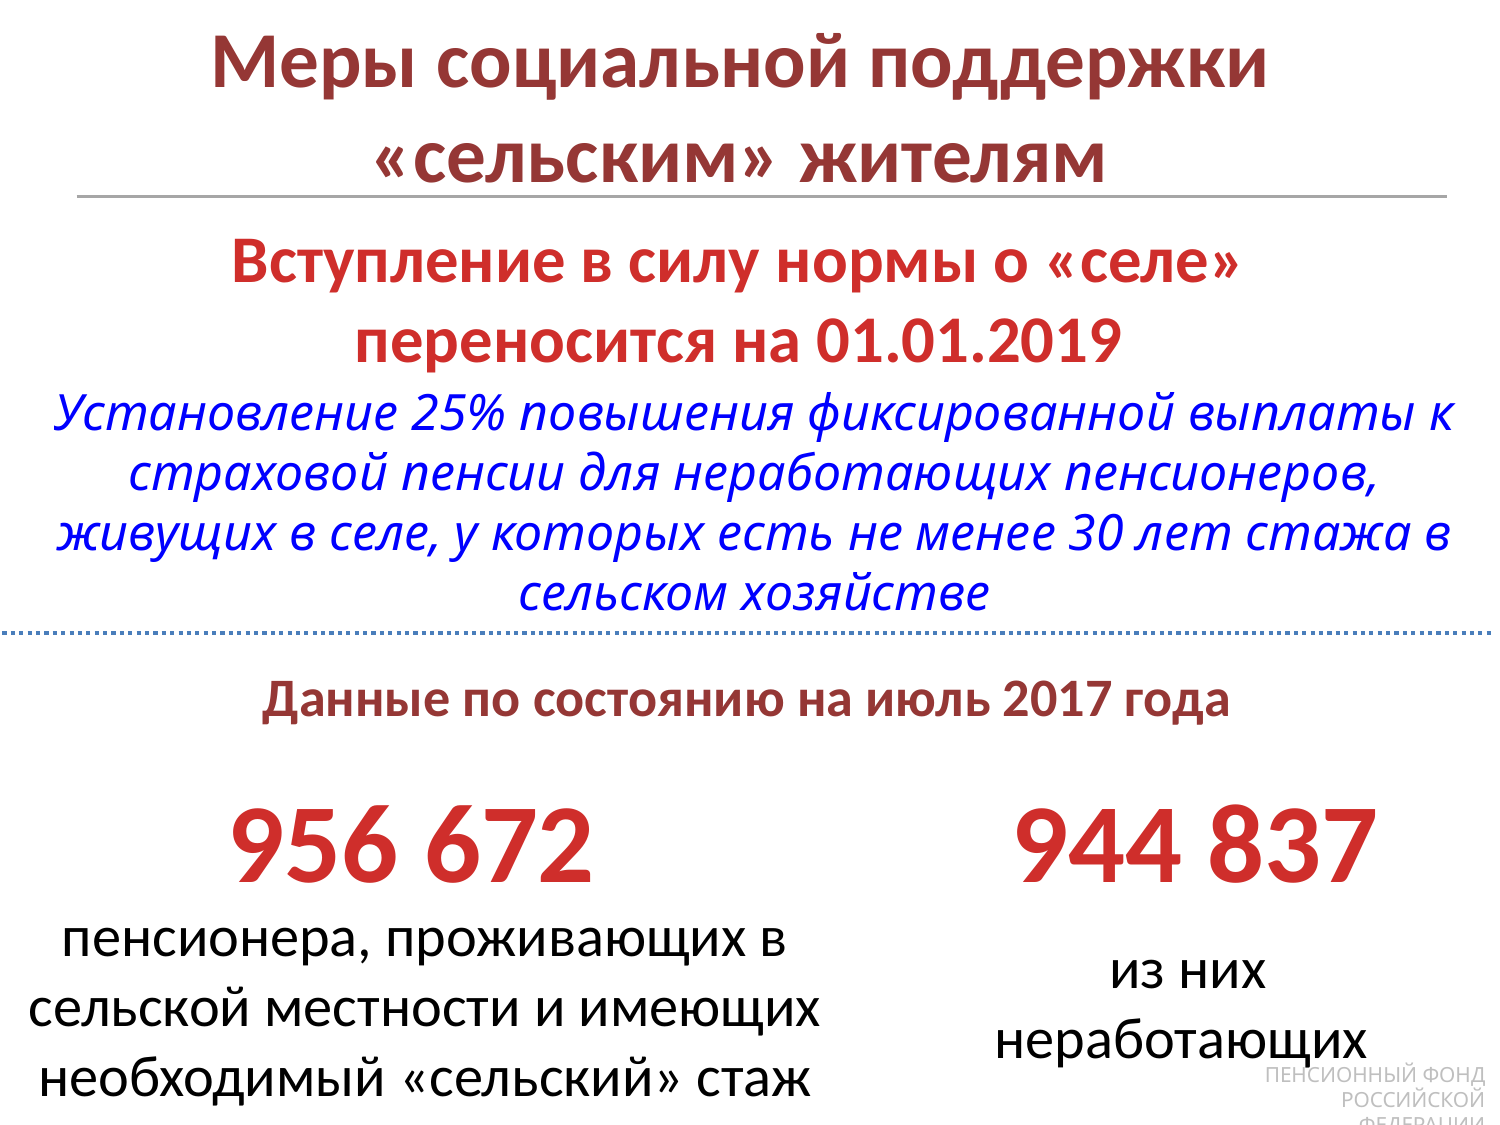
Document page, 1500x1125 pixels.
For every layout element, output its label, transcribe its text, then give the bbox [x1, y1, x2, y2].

text_box Меры социальной поддержки «сельским» жителям [0, 1, 1491, 207]
text_box пенсионера, проживающих в сельской местности и имеющих необходимый «сельский» стаж [5, 890, 845, 1116]
text_box 956 672 [212, 762, 611, 890]
text_box Вступление в силу нормы о «селе» переносится на 01.01.2019 [76, 208, 1401, 373]
text_box Установление 25% повышения фиксированной выплаты к страховой пенсии для неработающих пенсионеров, живущих в селе, у которых есть не менее 30 лет стажа в сельском хозяйстве [18, 373, 1491, 629]
text_box 944 837 [996, 762, 1395, 913]
text_box из них неработающих [918, 923, 1458, 1078]
text_box Данные по состоянию на июль 2017 года [0, 655, 1500, 736]
